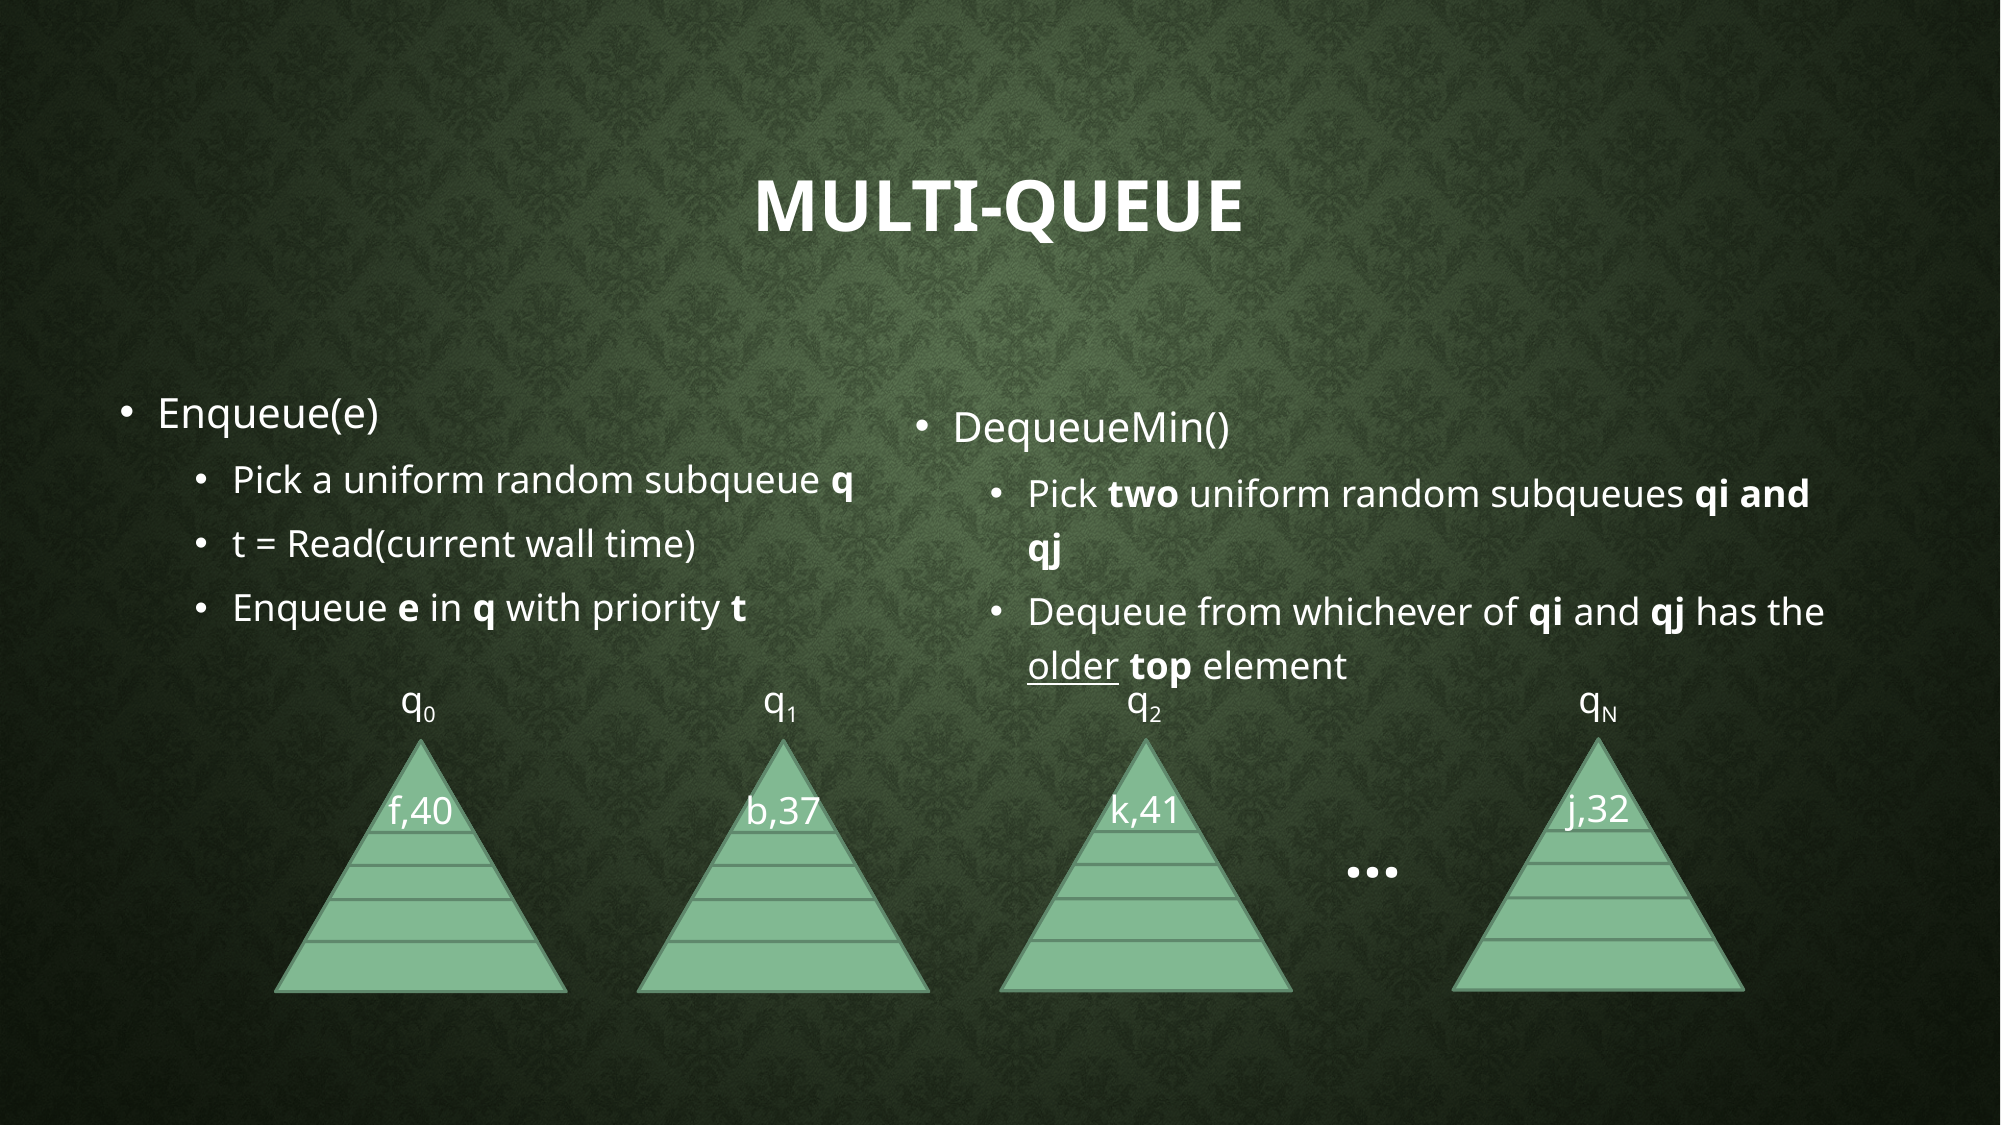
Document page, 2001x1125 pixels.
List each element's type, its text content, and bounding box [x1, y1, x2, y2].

list DequeueMin() Pick two uniform random subqueues qi and qj Dequeue from whichever of qi and qj has the older top element [936, 382, 1864, 989]
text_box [637, 740, 930, 993]
title Multi-queue [149, 99, 1849, 318]
text_box Enqueue(e) Pick a uniform random subqueue q t = Read(current wall time) Enqueue e in q with priority t [104, 368, 941, 975]
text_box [274, 740, 567, 993]
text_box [1000, 739, 1293, 992]
text_box … [1330, 803, 1445, 899]
text_box q2 [1111, 668, 1177, 735]
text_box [1452, 738, 1745, 991]
text_box qN [1563, 668, 1633, 735]
